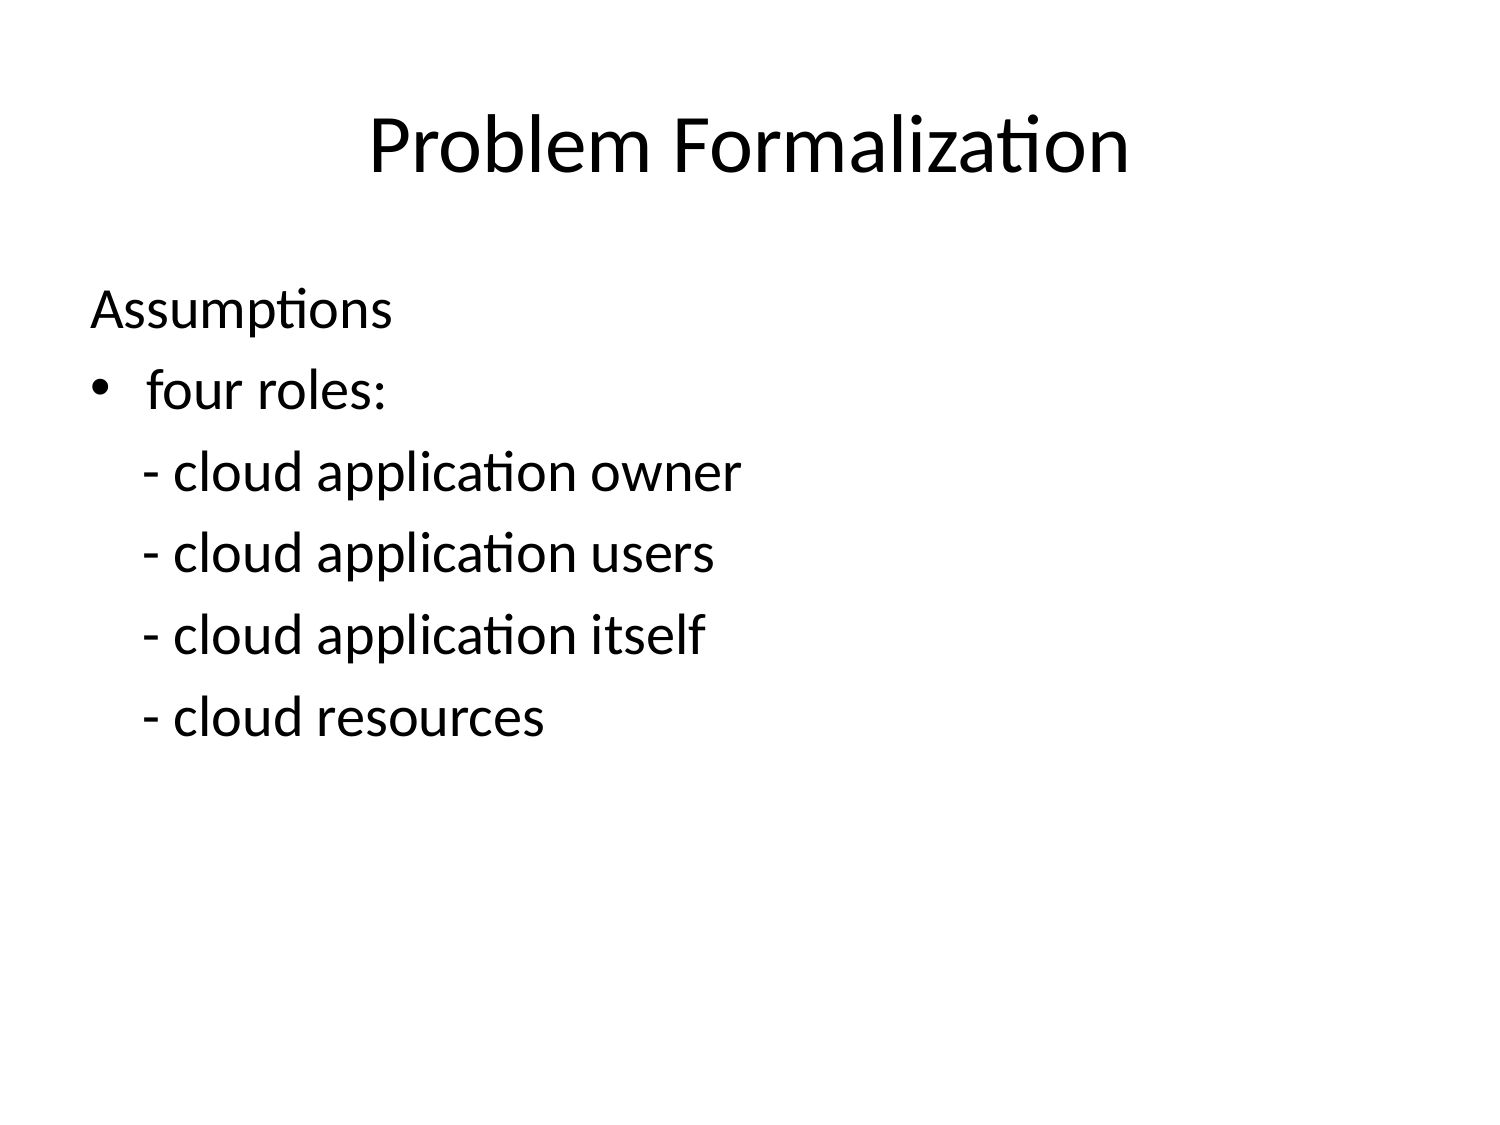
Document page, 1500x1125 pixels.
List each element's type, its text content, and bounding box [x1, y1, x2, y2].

list Assumptions four roles: - cloud application owner - cloud application users - cloud application itself - cloud resources [75, 262, 1500, 1005]
title Problem Formalization [75, 45, 1425, 233]
